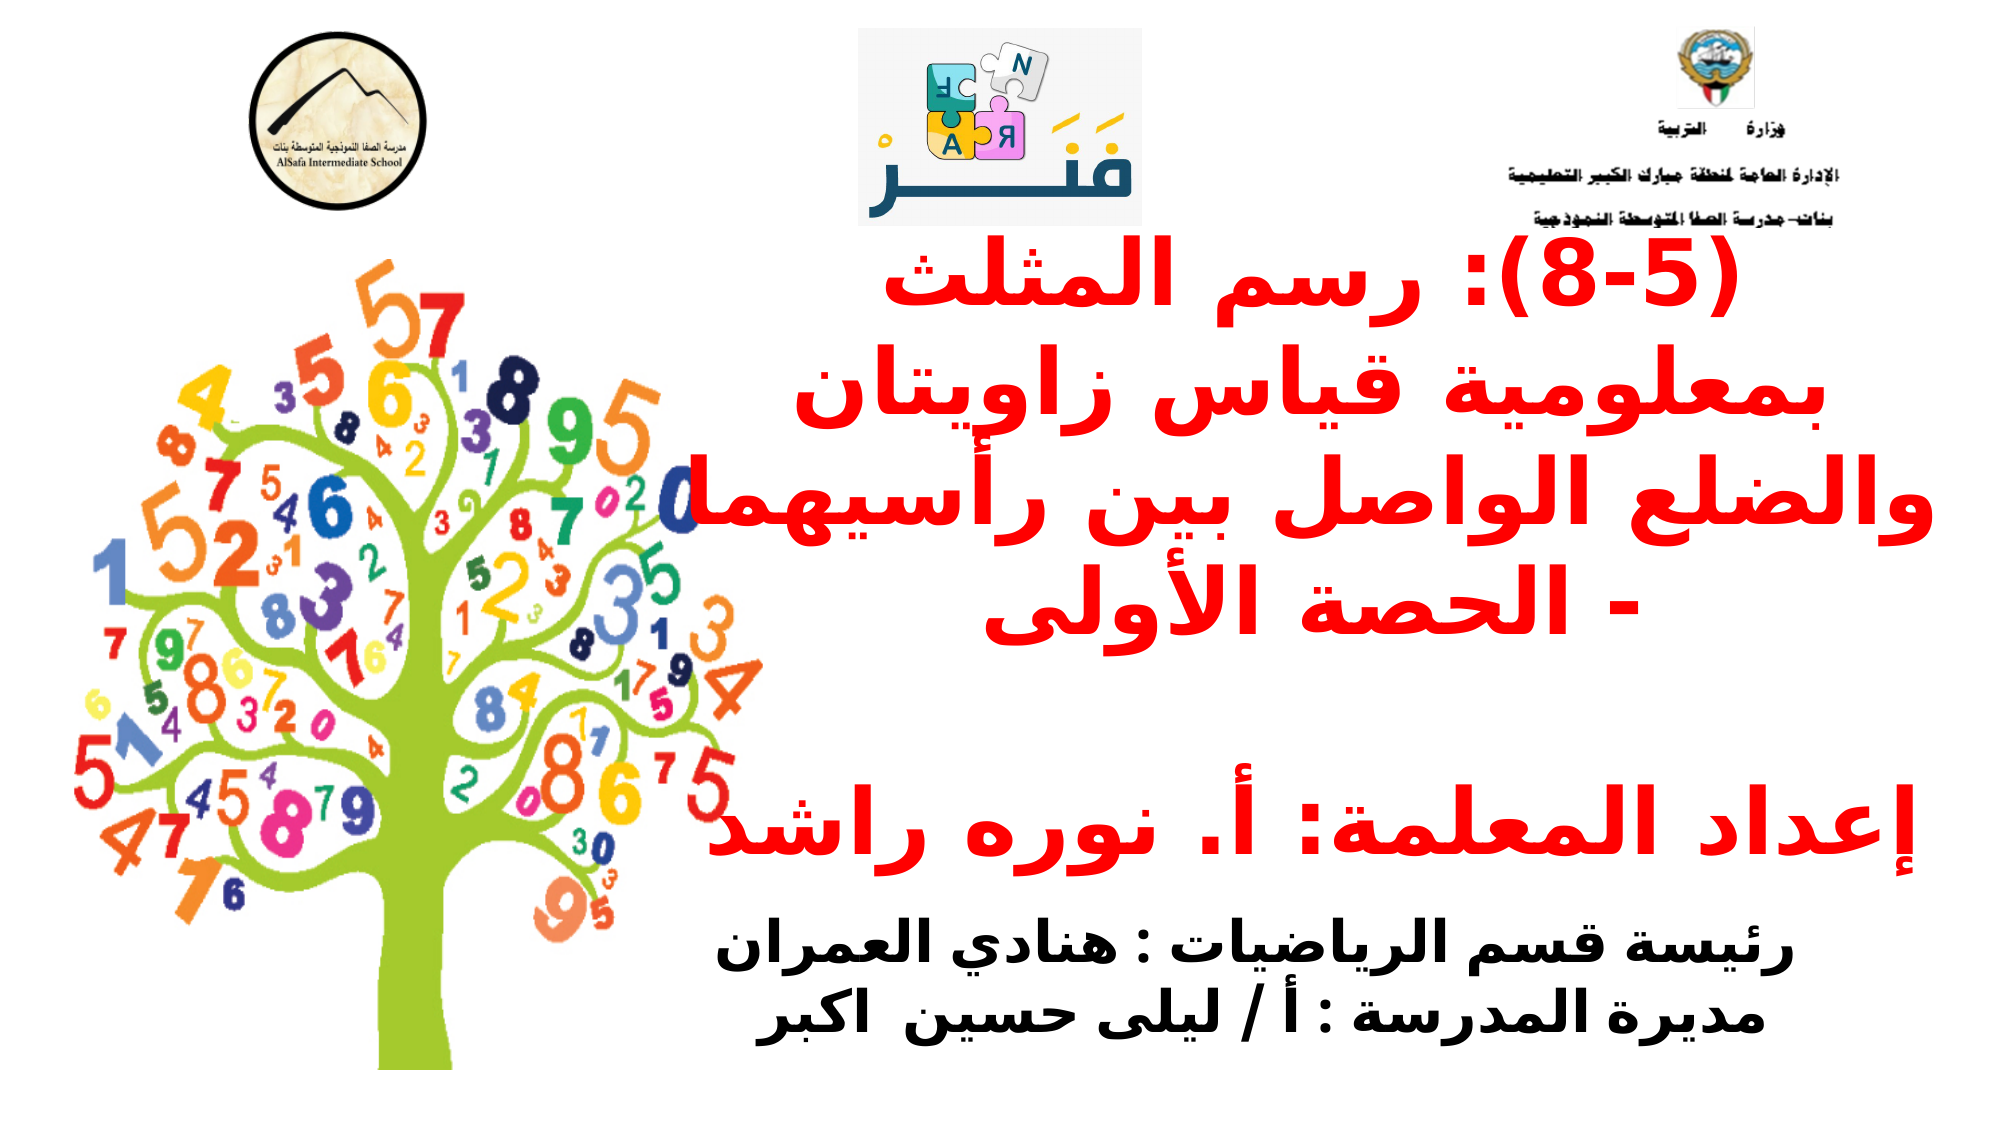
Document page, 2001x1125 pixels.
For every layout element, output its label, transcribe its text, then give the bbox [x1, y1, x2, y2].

title (8-5): رسم المثلث بمعلومية قياس زاويتان والضلع الواصل بين رأسيهما - الحصة الأولى إعداد المعلمة: أ. نوره راشد [764, 311, 1963, 775]
picture [1421, 25, 1862, 240]
picture [200, 16, 467, 231]
picture [70, 259, 764, 1070]
picture [858, 28, 1142, 226]
text_box رئيسة قسم الرياضيات : هنادي العمران مديرة المدرسة : أ / ليلى حسين اكبر [550, 827, 1963, 1122]
